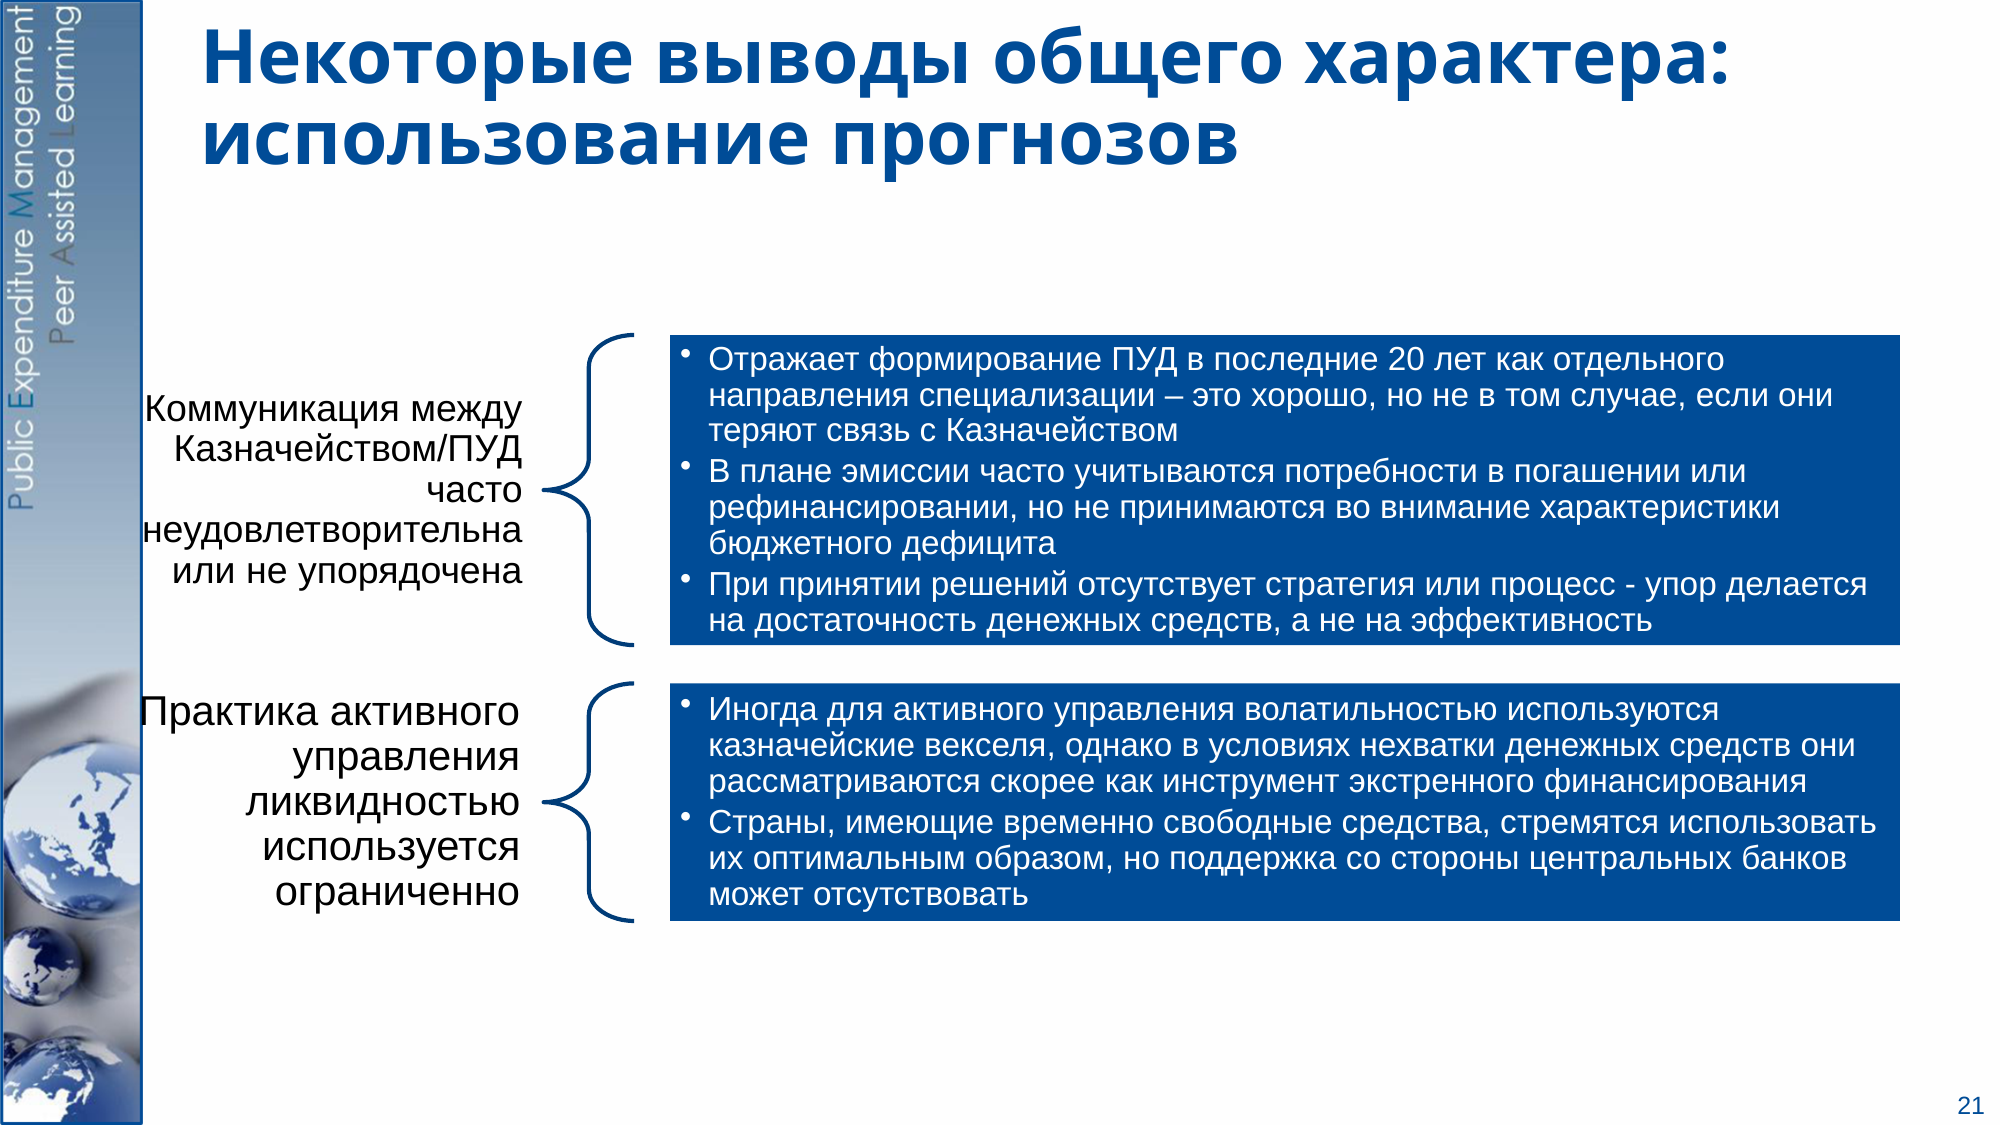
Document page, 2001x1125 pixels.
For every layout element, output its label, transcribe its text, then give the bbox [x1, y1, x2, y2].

title Некоторые выводы общего характера: использование прогнозов [200, 0, 1965, 200]
picture [0, 0, 143, 1125]
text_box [91, 196, 1901, 1060]
